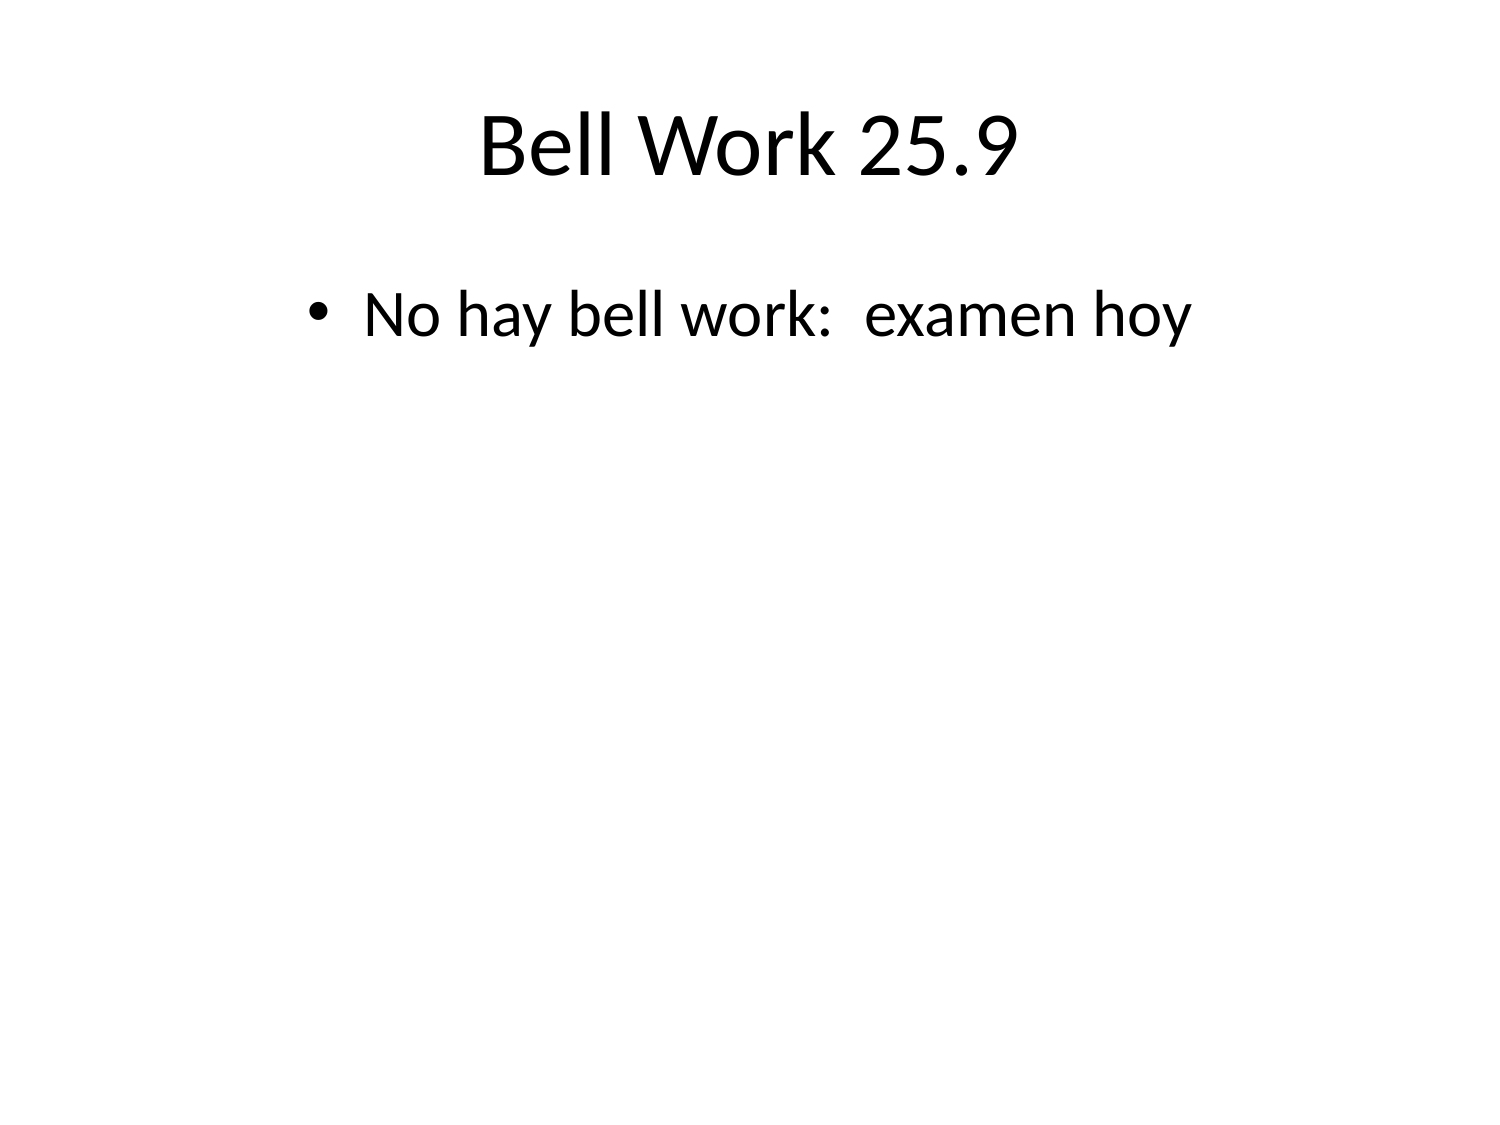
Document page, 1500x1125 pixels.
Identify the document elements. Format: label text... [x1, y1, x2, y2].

list No hay bell work: examen hoy [75, 262, 1425, 1005]
title Bell Work 25.9 [75, 45, 1425, 233]
